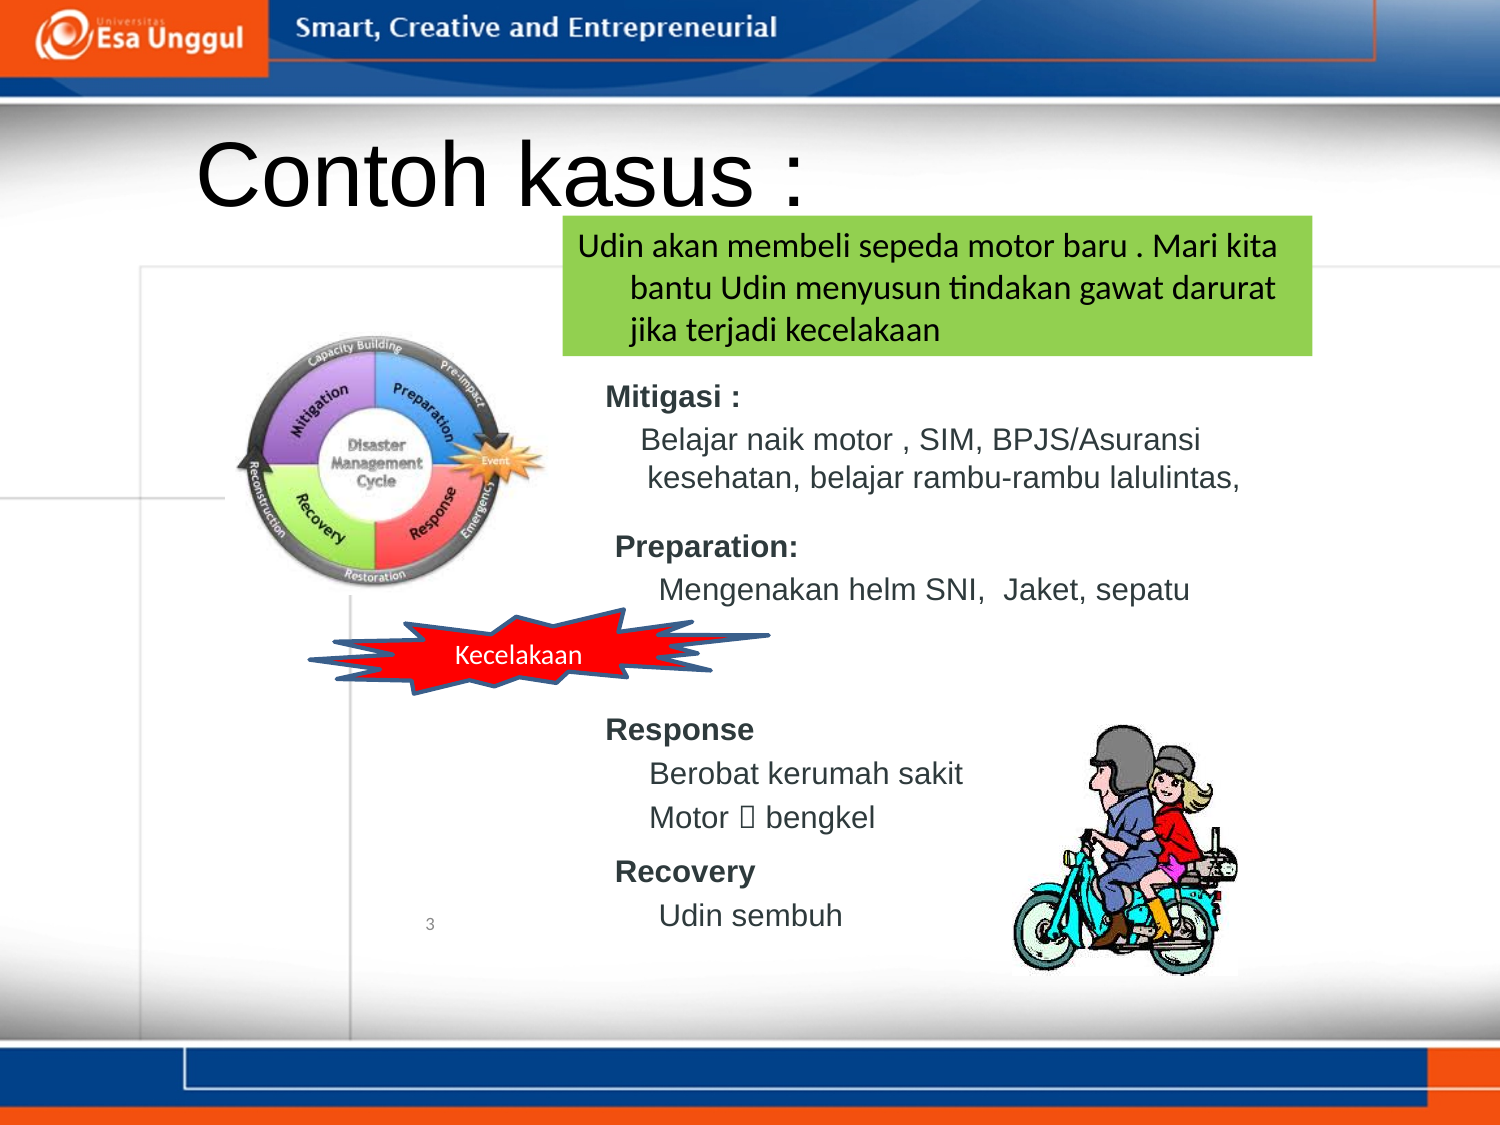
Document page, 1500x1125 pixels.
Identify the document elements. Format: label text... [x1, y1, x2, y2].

list Udin akan membeli sepeda motor baru . Mari kita bantu Udin menyusun tindakan gawat darurat jika terjadi kecelakaan [562, 215, 1313, 357]
picture [0, 0, 1500, 1125]
text_box Response Berobat kerumah sakit Motor  bengkel [590, 702, 1097, 843]
title Contoh kasus : [20, 108, 1034, 231]
text_box Mitigasi : Belajar naik motor , SIM, BPJS/Asuransi kesehatan, belajar rambu-rambu lalulintas, [590, 368, 1313, 538]
text_box Kecelakaan [307, 607, 771, 696]
text_box Recovery Udin sembuh [599, 844, 1007, 948]
slide_number 3 [187, 900, 450, 945]
text_box Preparation: Mengenakan helm SNI, Jaket, sepatu [600, 518, 1257, 660]
